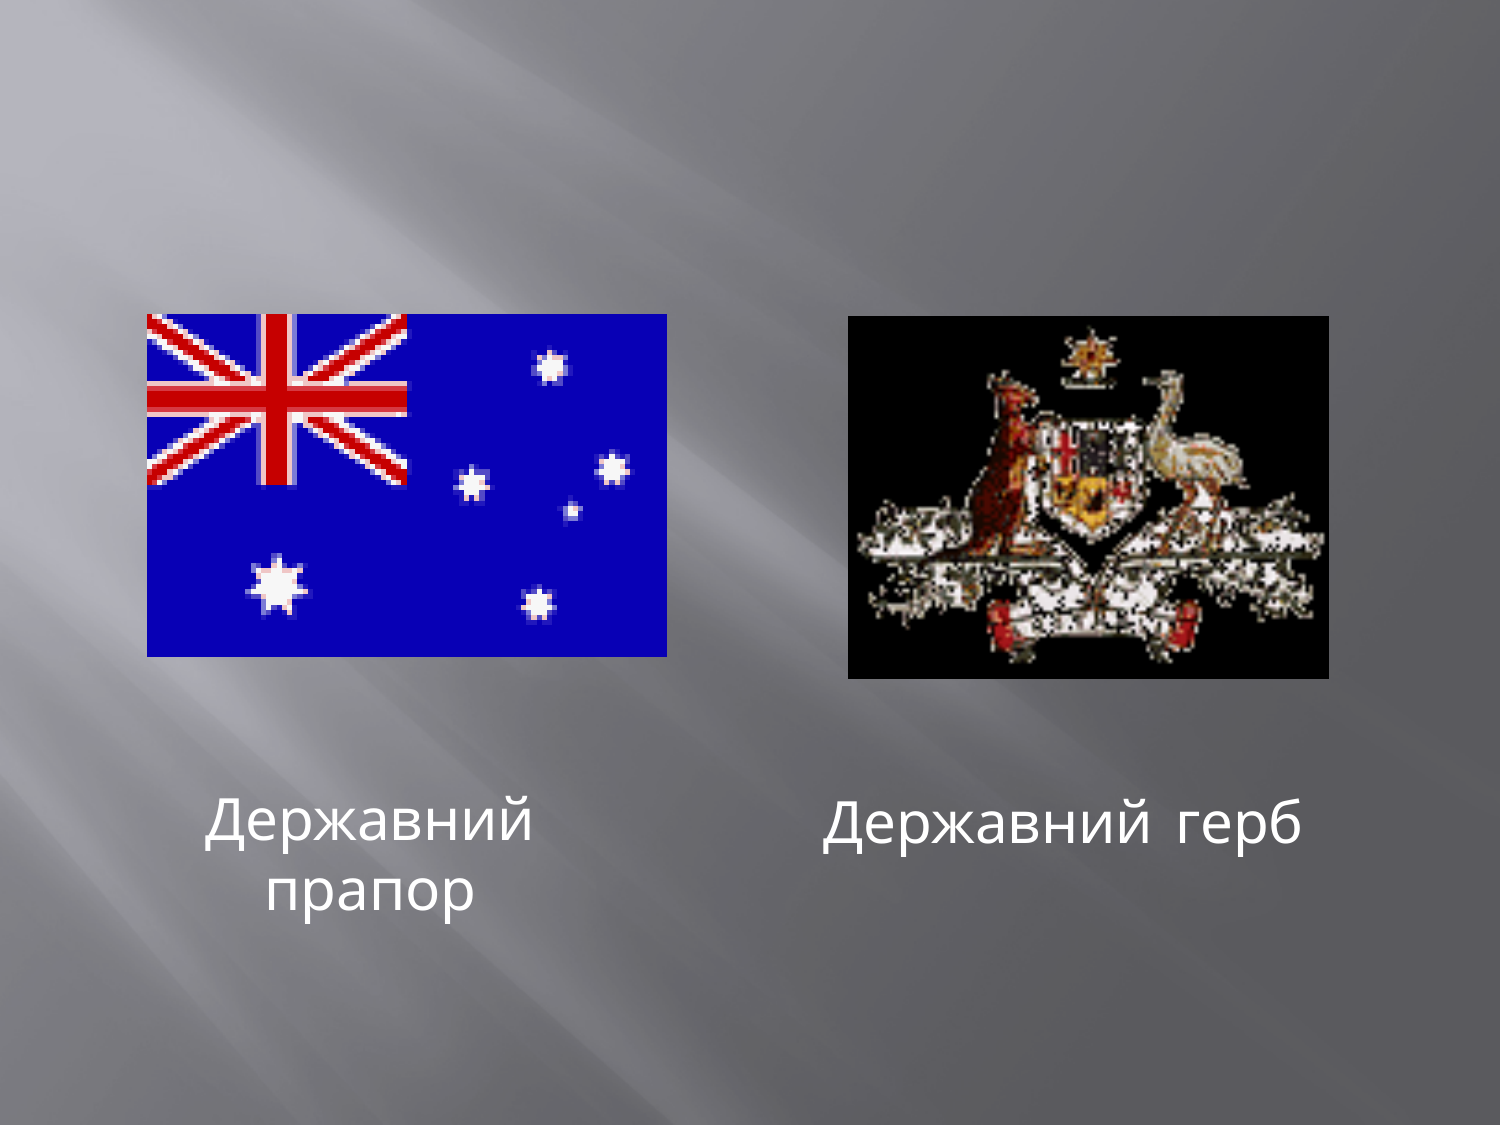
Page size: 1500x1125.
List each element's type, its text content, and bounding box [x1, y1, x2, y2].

picture [147, 314, 667, 658]
list Державний прапор [75, 775, 644, 1035]
title Державний герб [690, 716, 1437, 904]
picture [848, 316, 1330, 679]
